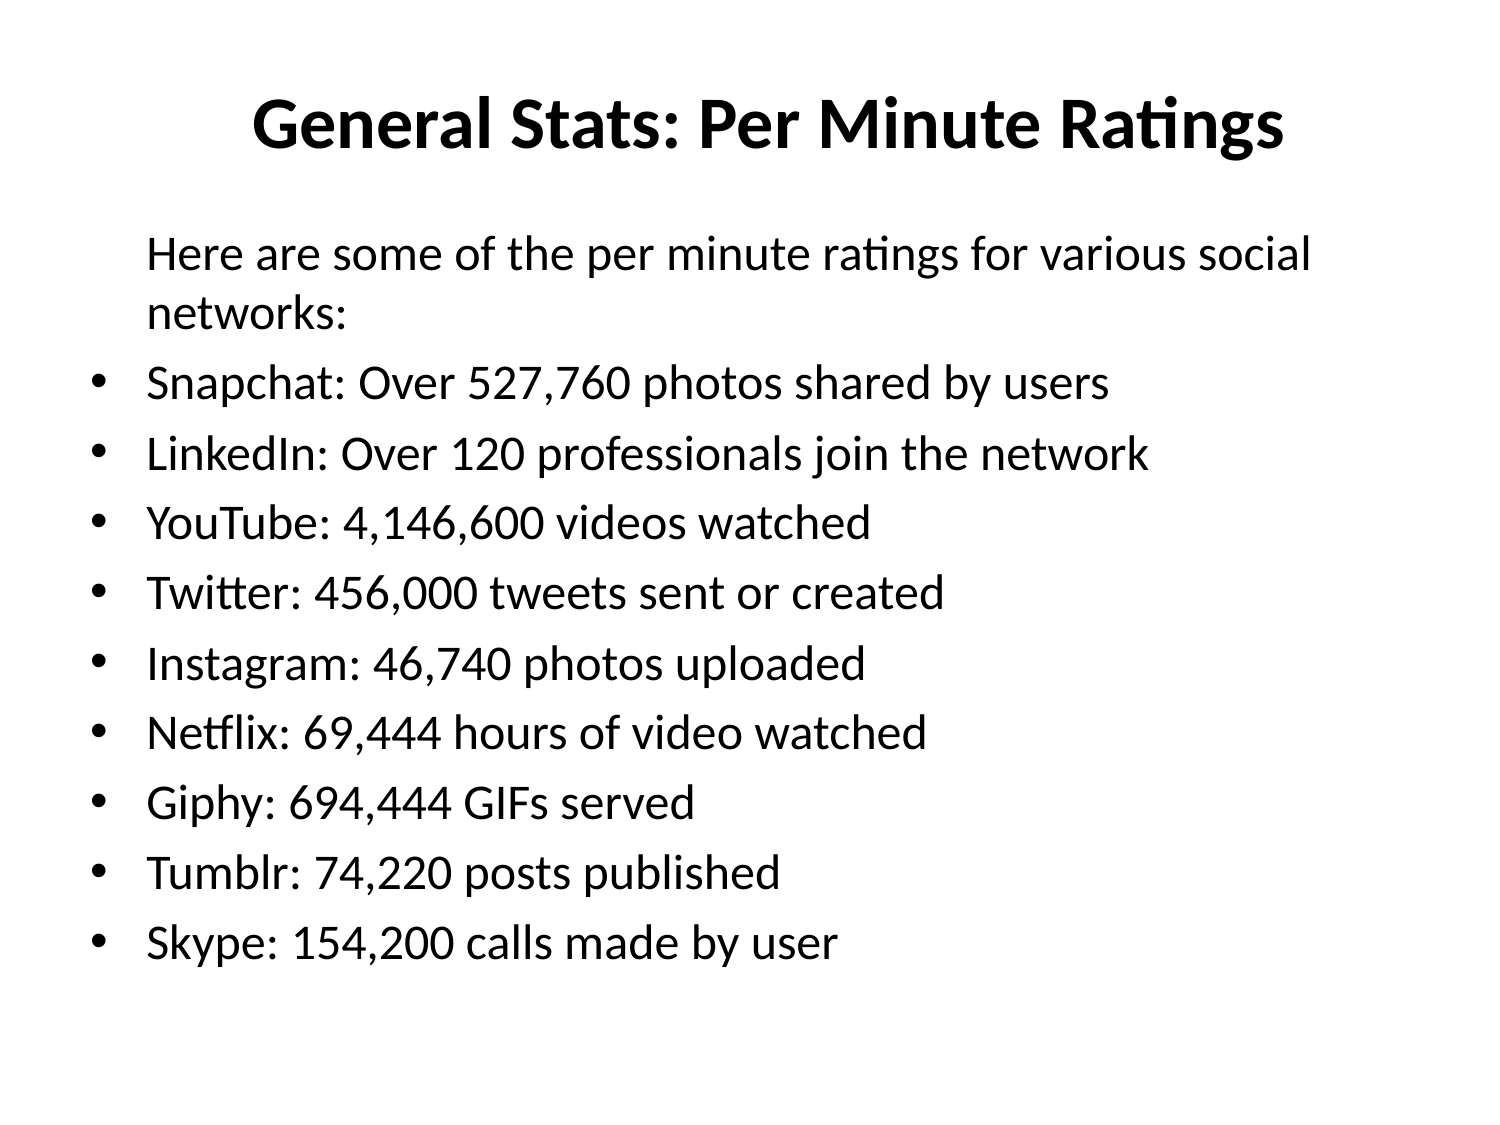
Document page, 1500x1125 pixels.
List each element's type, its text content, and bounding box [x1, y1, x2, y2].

list Here are some of the per minute ratings for various social networks: Snapchat: Over 527,760 photos shared by users LinkedIn: Over 120 professionals join the network YouTube: 4,146,600 videos watched Twitter: 456,000 tweets sent or created Instagram: 46,740 photos uploaded Netflix: 69,444 hours of video watched Giphy: 694,444 GIFs served Tumblr: 74,220 posts published Skype: 154,200 calls made by user [75, 212, 1425, 863]
title General Stats: Per Minute Ratings [162, 37, 1375, 200]
